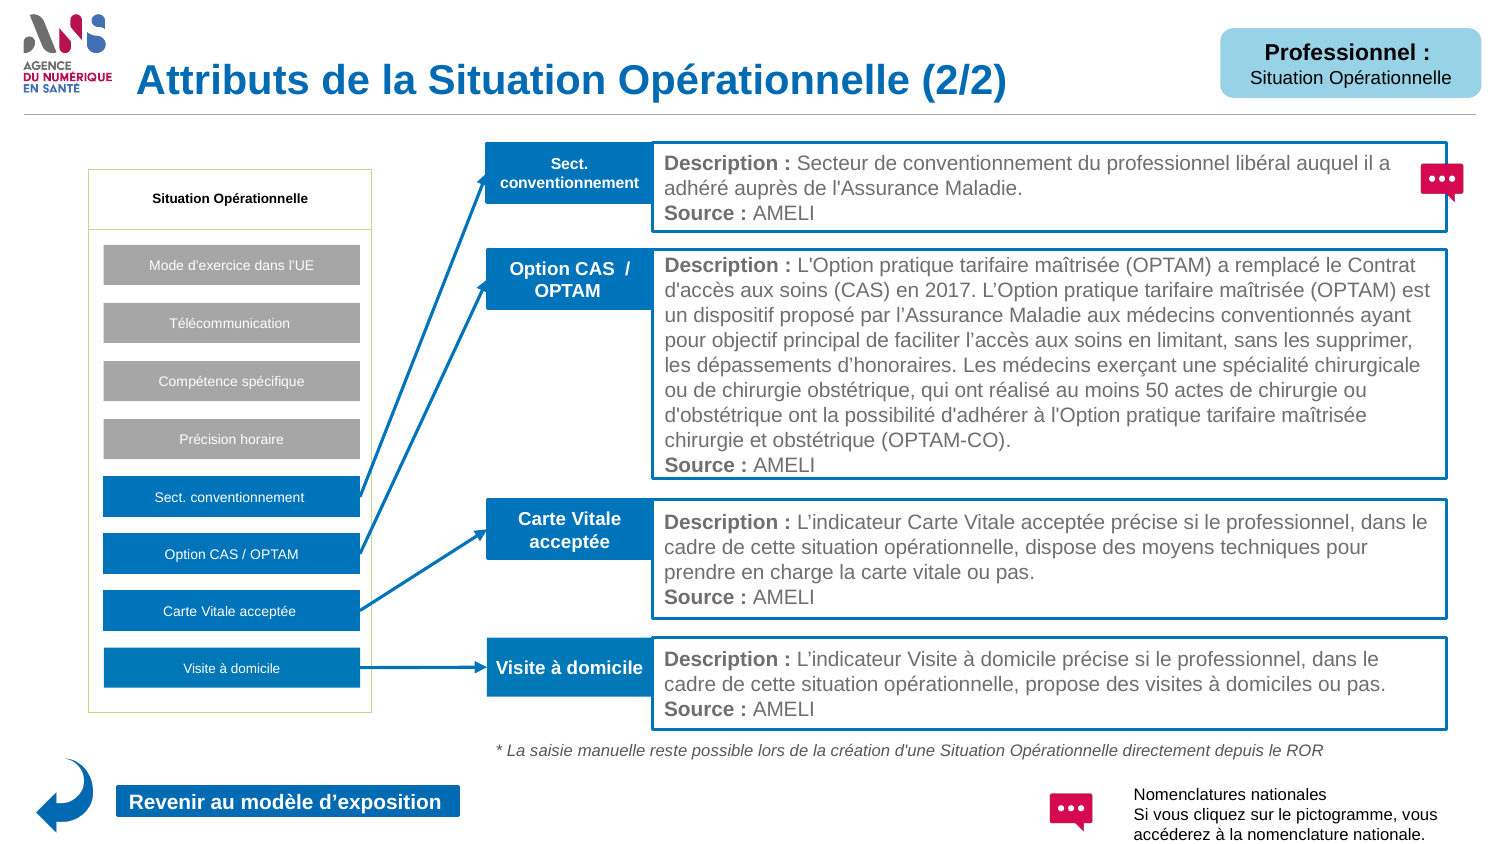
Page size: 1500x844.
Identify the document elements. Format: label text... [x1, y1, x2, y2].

text_box Visite à domicile [486, 637, 652, 697]
text_box Compétence spécifique [103, 361, 353, 402]
picture [1041, 782, 1101, 843]
text_box Description : L'Option pratique tarifaire maîtrisée (OPTAM) a remplacé le Contrat d'accès aux soins (CAS) en 2017. L’Option pratique tarifaire maîtrisée (OPTAM) est un dispositif proposé par l’Assurance Maladie aux médecins conventionnés ayant pour objectif principal de faciliter l’accès aux soins en limitant, sans les supprimer, les dépassements d’honoraires. Les médecins exerçant une spécialité chirurgicale ou de chirurgie obstétrique, qui ont réalisé au moins 50 actes de chirurgie ou d'obstétrique ont la possibilité d'adhérer à l'Option pratique tarifaire maîtrisée chirurgie et obstétrique (OPTAM-CO). Source : AMELI [652, 249, 1447, 479]
text_box Sect. conventionnement [486, 143, 652, 203]
text_box Description : Secteur de conventionnement du professionnel libéral auquel il a adhéré auprès de l'Assurance Maladie. Source : AMELI [652, 142, 1447, 232]
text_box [359, 529, 488, 611]
text_box Sect. conventionnement [103, 476, 354, 517]
text_box * La saisie manuelle reste possible lors de la création d'une Situation Opérationnelle directement depuis le ROR [483, 729, 1447, 771]
text_box Précision horaire [103, 419, 353, 460]
text_box Situation Opérationnelle [88, 169, 372, 229]
text_box Option CAS / OPTAM [493, 249, 652, 309]
picture [1412, 153, 1472, 213]
text_box Télécommunication [103, 302, 353, 343]
text_box Revenir au modèle d’exposition [117, 786, 459, 816]
text_box Visite à domicile [103, 647, 361, 688]
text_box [359, 172, 488, 278]
text_box Professionnel : Situation Opérationnelle [1220, 28, 1482, 98]
text_box Carte Vitale acceptée [492, 499, 652, 559]
text_box Nomenclatures nationales Si vous cliquez sur le pictogramme, vous accéderez à la nomenclature nationale. [1119, 776, 1500, 844]
picture [24, 755, 106, 836]
text_box [88, 229, 372, 713]
text_box Description : L’indicateur Visite à domicile précise si le professionnel, dans le cadre de cette situation opérationnelle, propose des visites à domiciles ou pas. Source : AMELI [652, 637, 1447, 729]
text_box Description : L’indicateur Carte Vitale acceptée précise si le professionnel, dans le cadre de cette situation opérationnelle, dispose des moyens techniques pour prendre en charge la carte vitale ou pas. Source : AMELI [652, 499, 1447, 619]
text_box Carte Vitale acceptée [103, 590, 360, 631]
title Attributs de la Situation Opérationnelle (2/2) [135, 14, 1459, 103]
text_box Mode d’exercice dans l’UE [103, 244, 354, 285]
picture [23, 14, 112, 93]
text_box Option CAS / OPTAM [103, 533, 354, 574]
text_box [359, 278, 488, 528]
